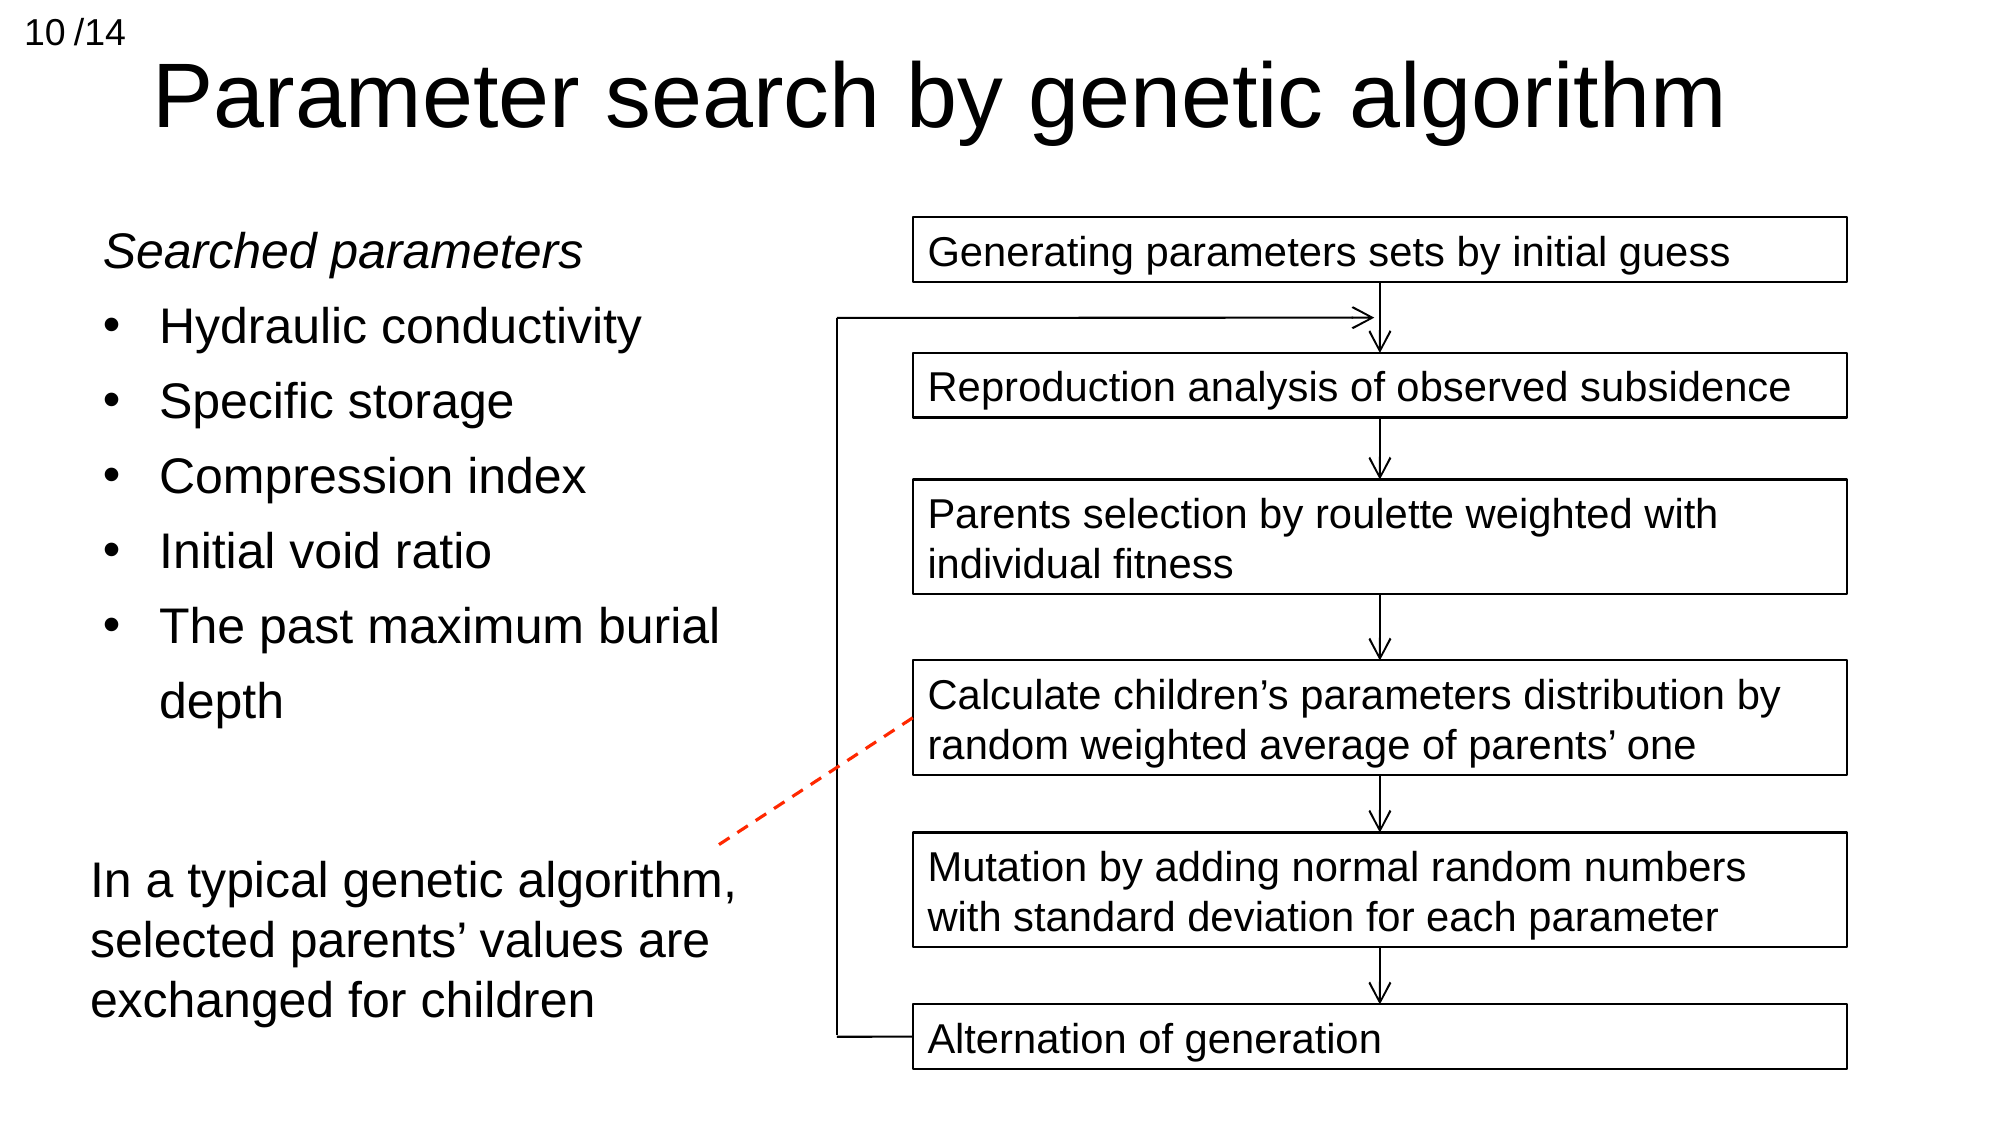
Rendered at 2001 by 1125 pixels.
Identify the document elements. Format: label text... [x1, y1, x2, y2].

text_box Parents selection by roulette weighted with individual fitness [912, 479, 1847, 595]
text_box Generating parameters sets by initial guess [912, 217, 1847, 282]
text_box Mutation by adding normal random numbers with standard deviation for each parameter [912, 832, 1847, 948]
text_box Calculate children’s parameters distribution by random weighted average of parents’ one [912, 660, 1847, 776]
title Parameter search by genetic algorithm [137, 0, 1863, 196]
text_box Alternation of generation [912, 1004, 1847, 1069]
text_box Reproduction analysis of observed subsidence [912, 352, 1847, 418]
text_box In a typical genetic algorithm, selected parents’ values are exchanged for children [75, 839, 799, 1035]
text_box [715, 717, 913, 847]
text_box Searched parameters Hydraulic conductivity Specific storage Compression index Initial void ratio The past maximum burial depth [88, 196, 765, 737]
slide_number 10 [0, 0, 59, 61]
text_box /14 [59, 0, 141, 61]
